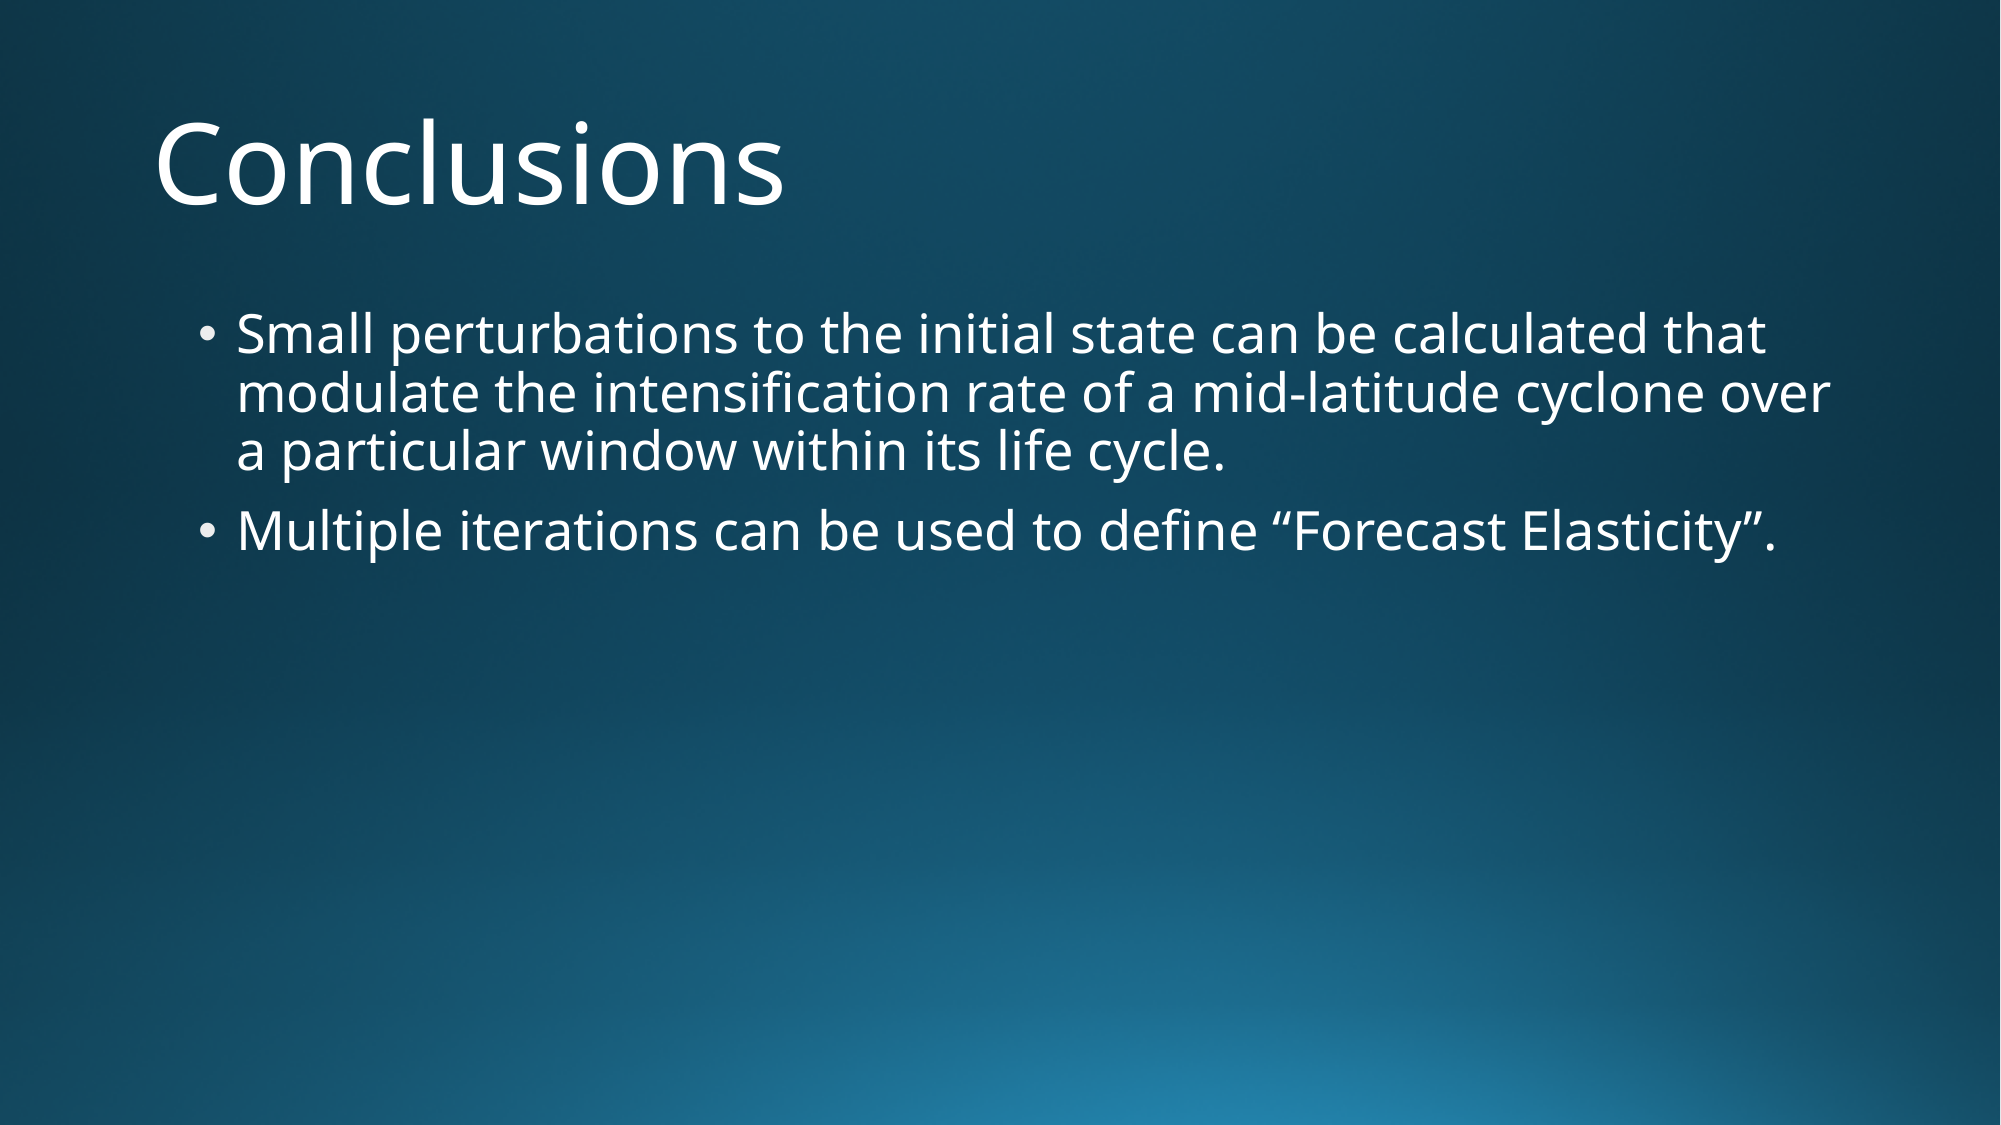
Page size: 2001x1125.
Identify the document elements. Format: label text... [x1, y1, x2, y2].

title Conclusions [137, 59, 1863, 278]
picture [0, 0, 2001, 1125]
list Small perturbations to the initial state can be calculated that modulate the intensification rate of a mid-latitude cyclone over a particular window within its life cycle. Multiple iterations can be used to define “Forecast Elasticity”. [183, 299, 1863, 1014]
